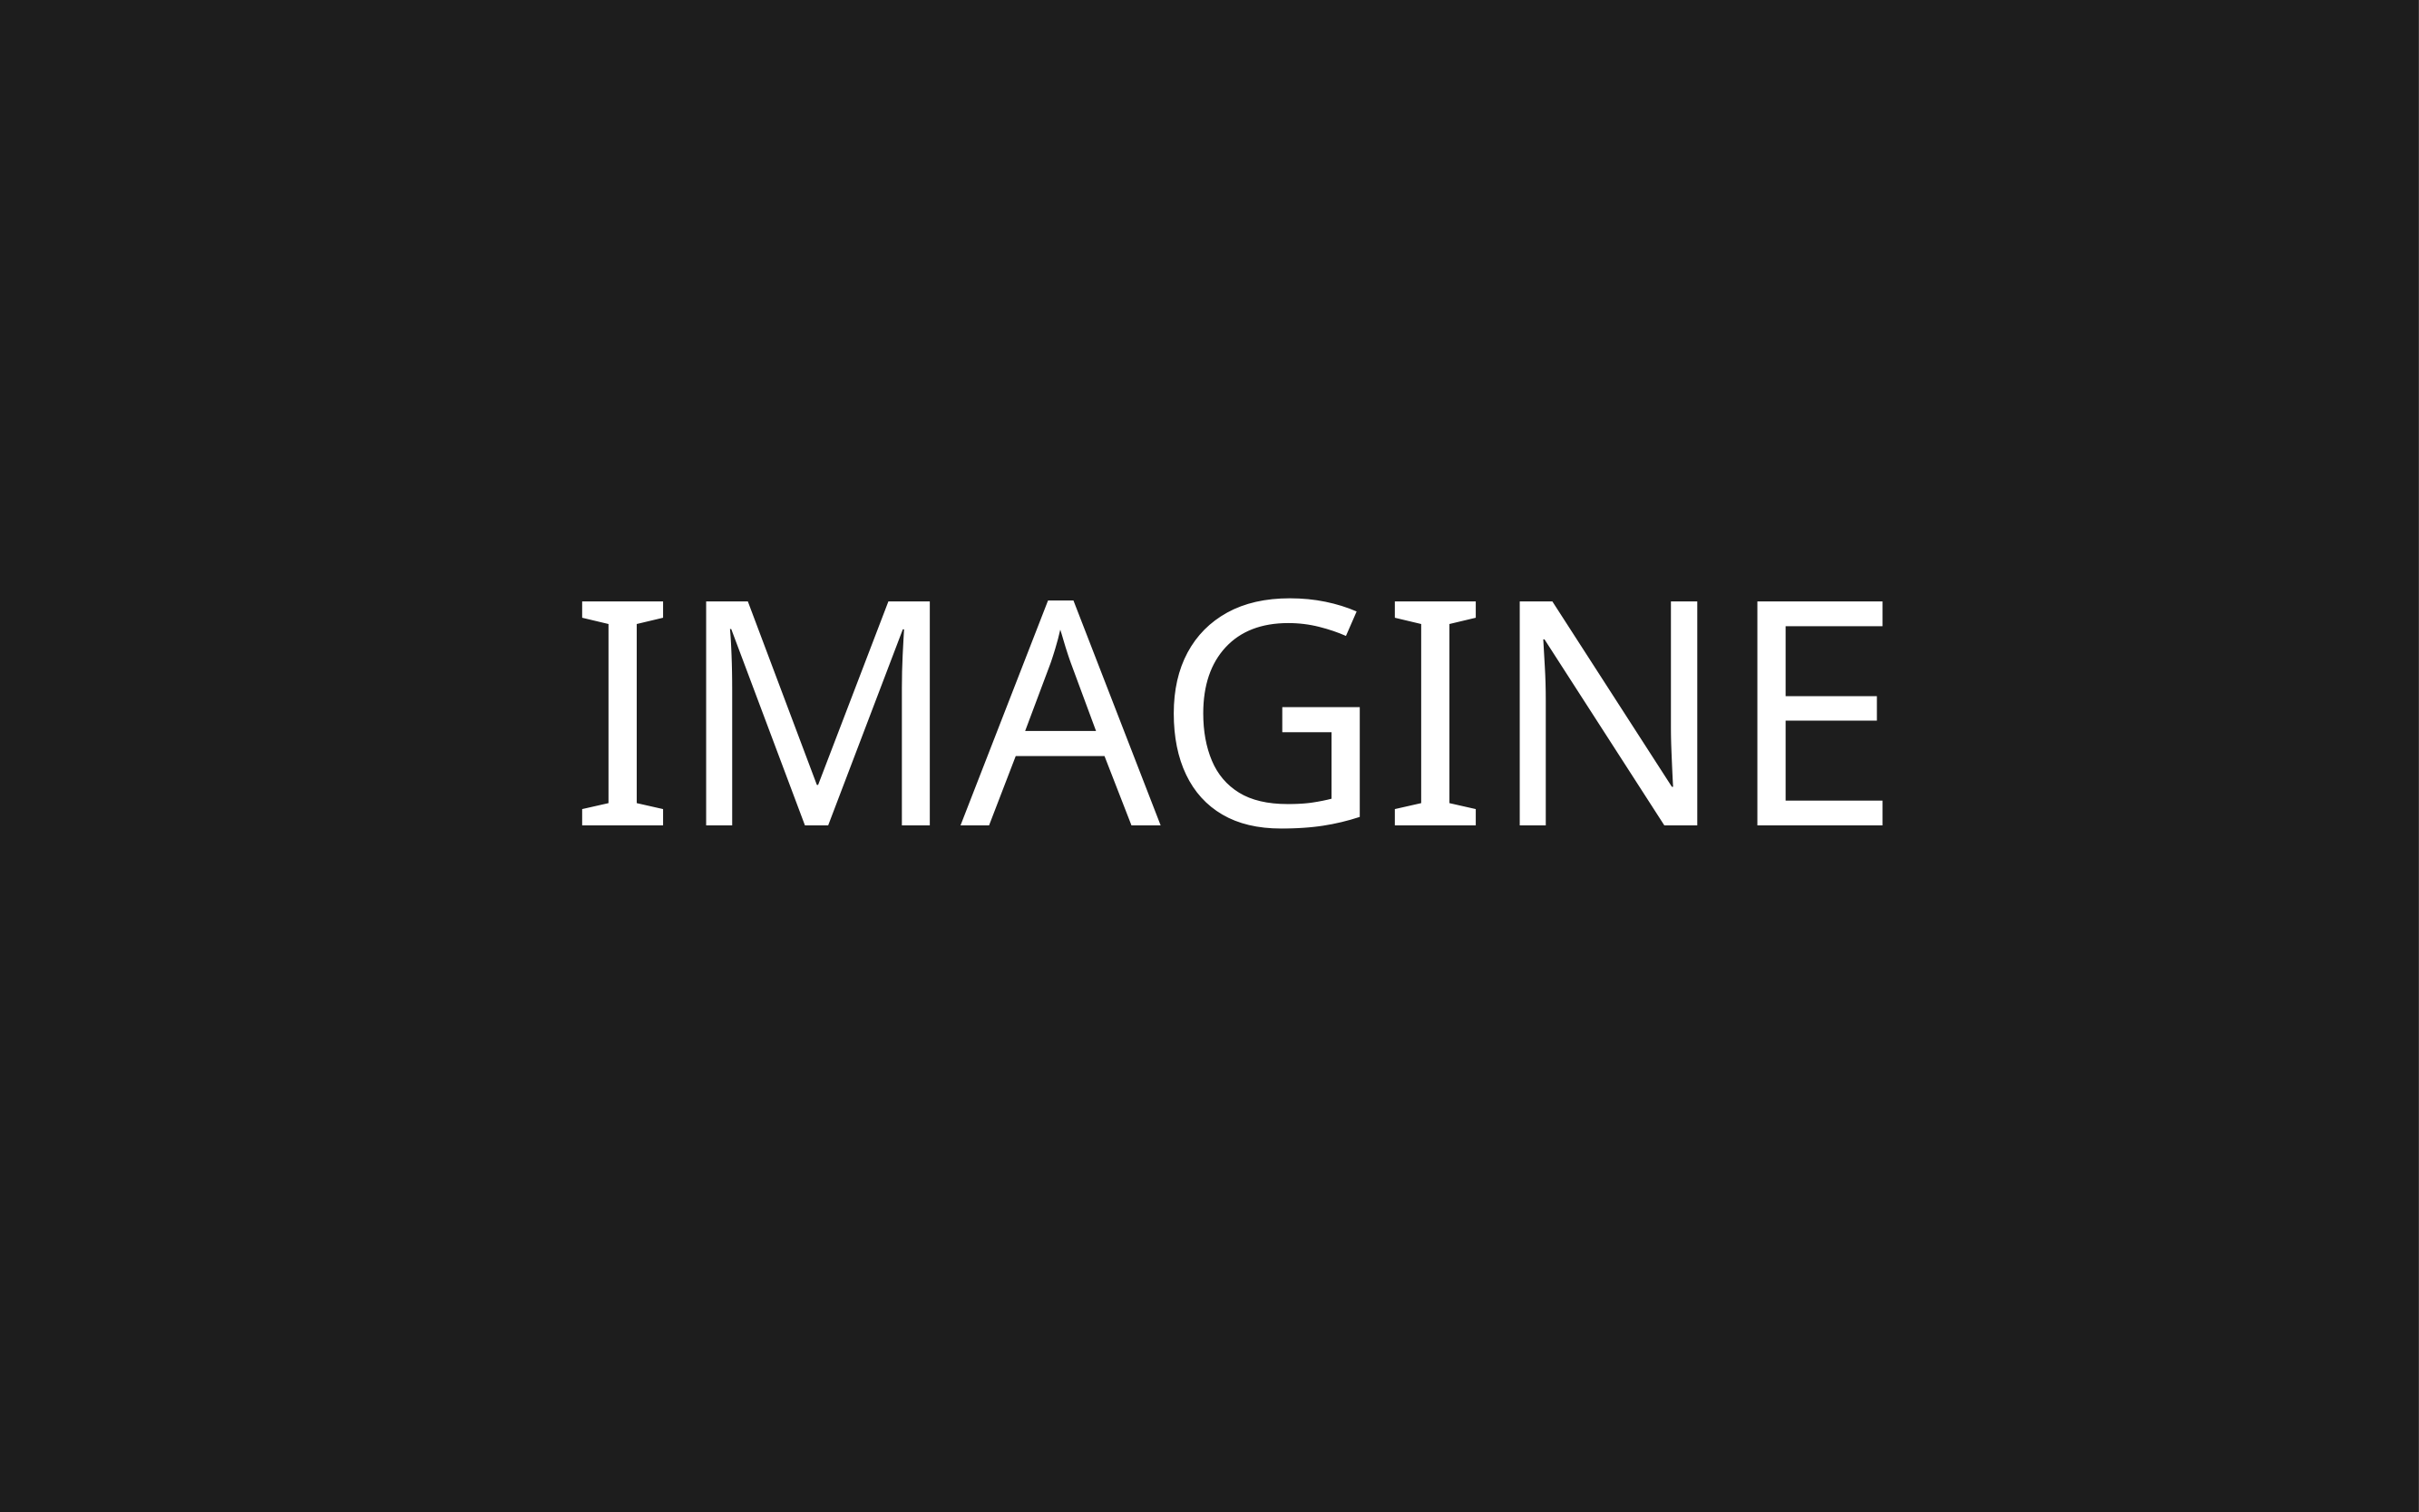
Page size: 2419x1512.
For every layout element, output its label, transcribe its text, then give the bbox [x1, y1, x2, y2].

text_box [0, 0, 2419, 1512]
text_box IMAGINE [570, 702, 1902, 889]
